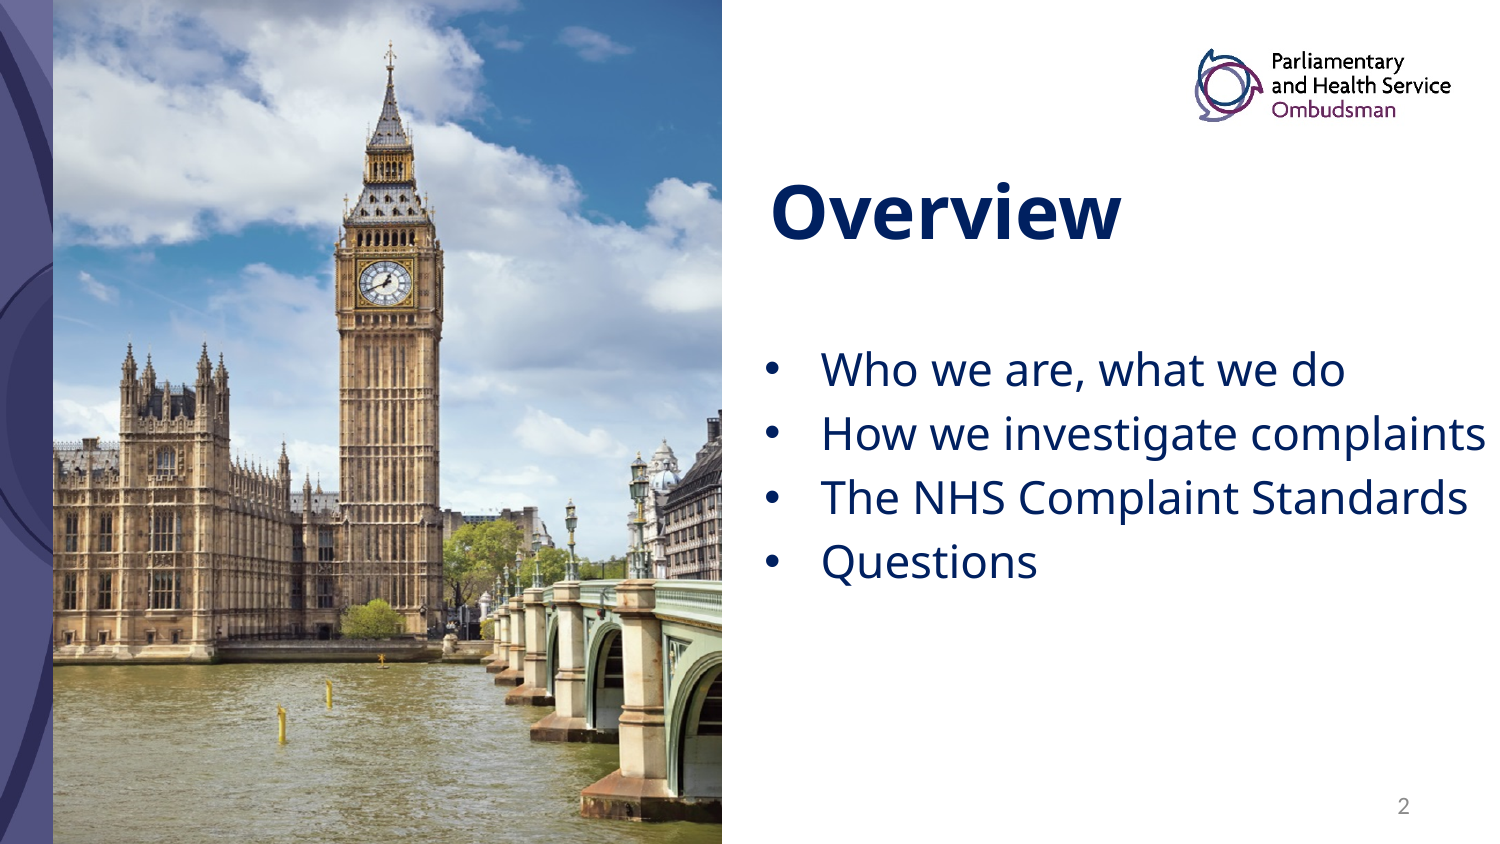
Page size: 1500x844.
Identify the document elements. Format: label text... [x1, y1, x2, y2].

title Overview [754, 139, 1500, 280]
slide_number 2 [1074, 782, 1425, 827]
picture [0, 0, 1500, 844]
list Who we are, what we do How we investigate complaints The NHS Complaint Standards Questions [749, 333, 1500, 676]
